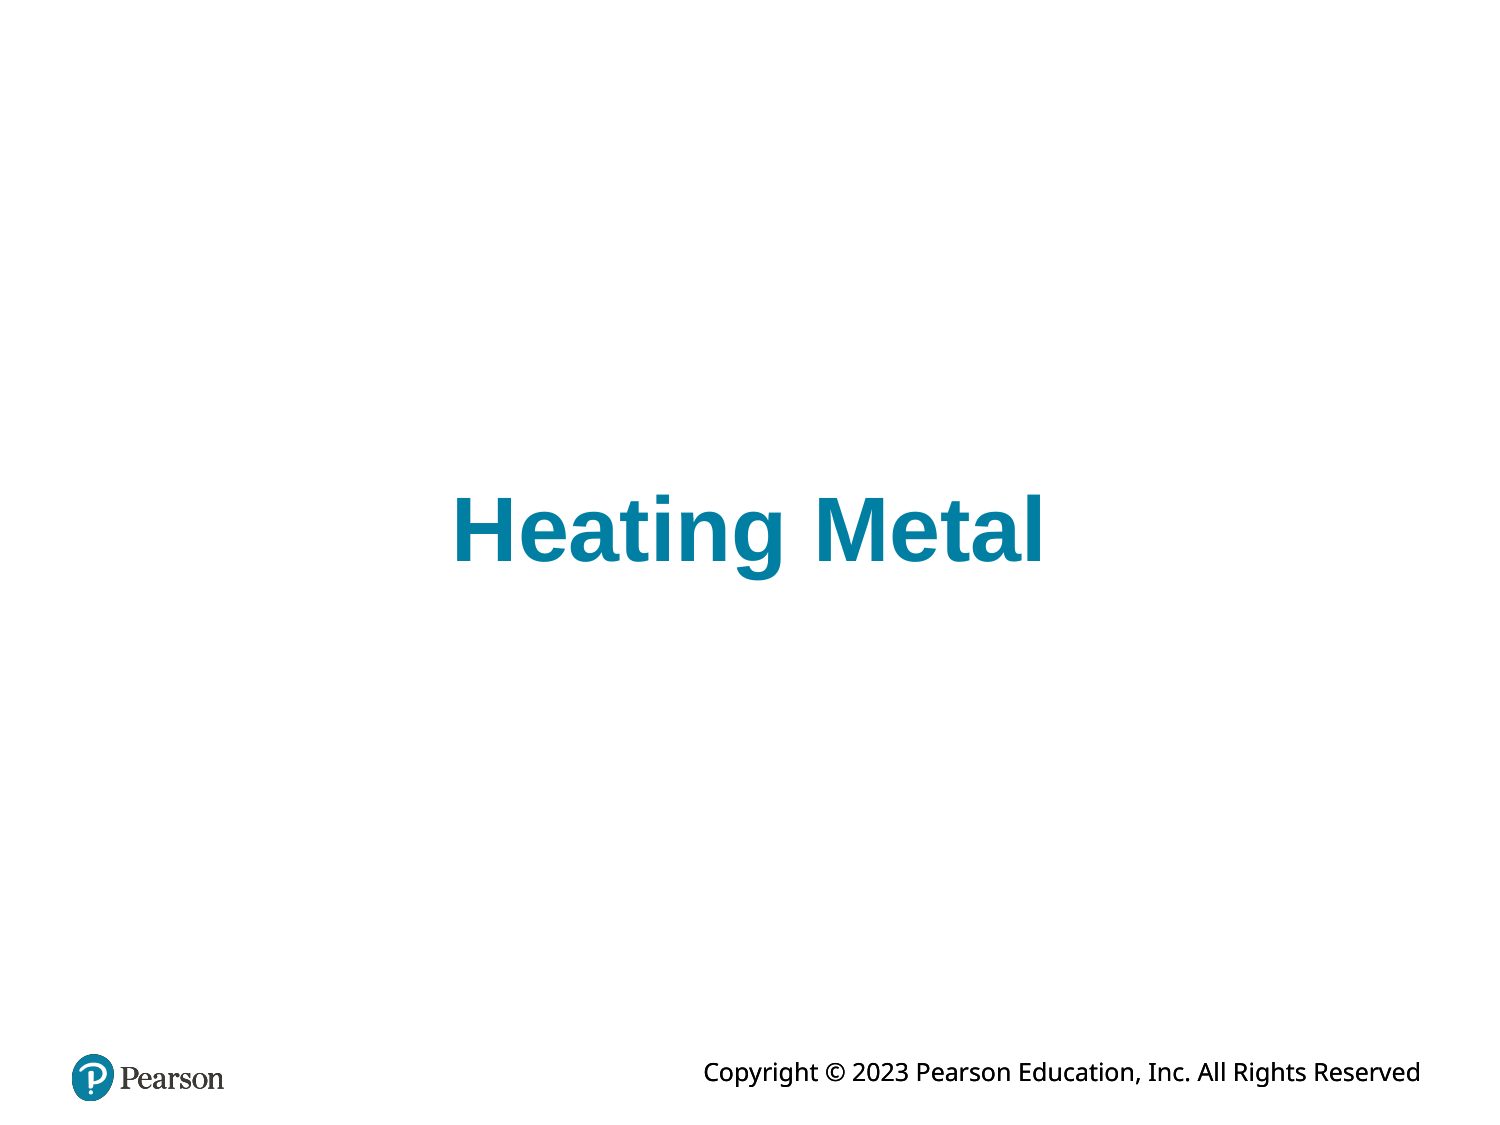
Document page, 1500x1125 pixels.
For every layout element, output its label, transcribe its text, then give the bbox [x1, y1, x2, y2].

picture [80, 1063, 106, 1088]
picture [72, 1088, 83, 1101]
picture [72, 1054, 87, 1070]
title Heating Metal [75, 462, 1425, 694]
picture [98, 1054, 224, 1101]
